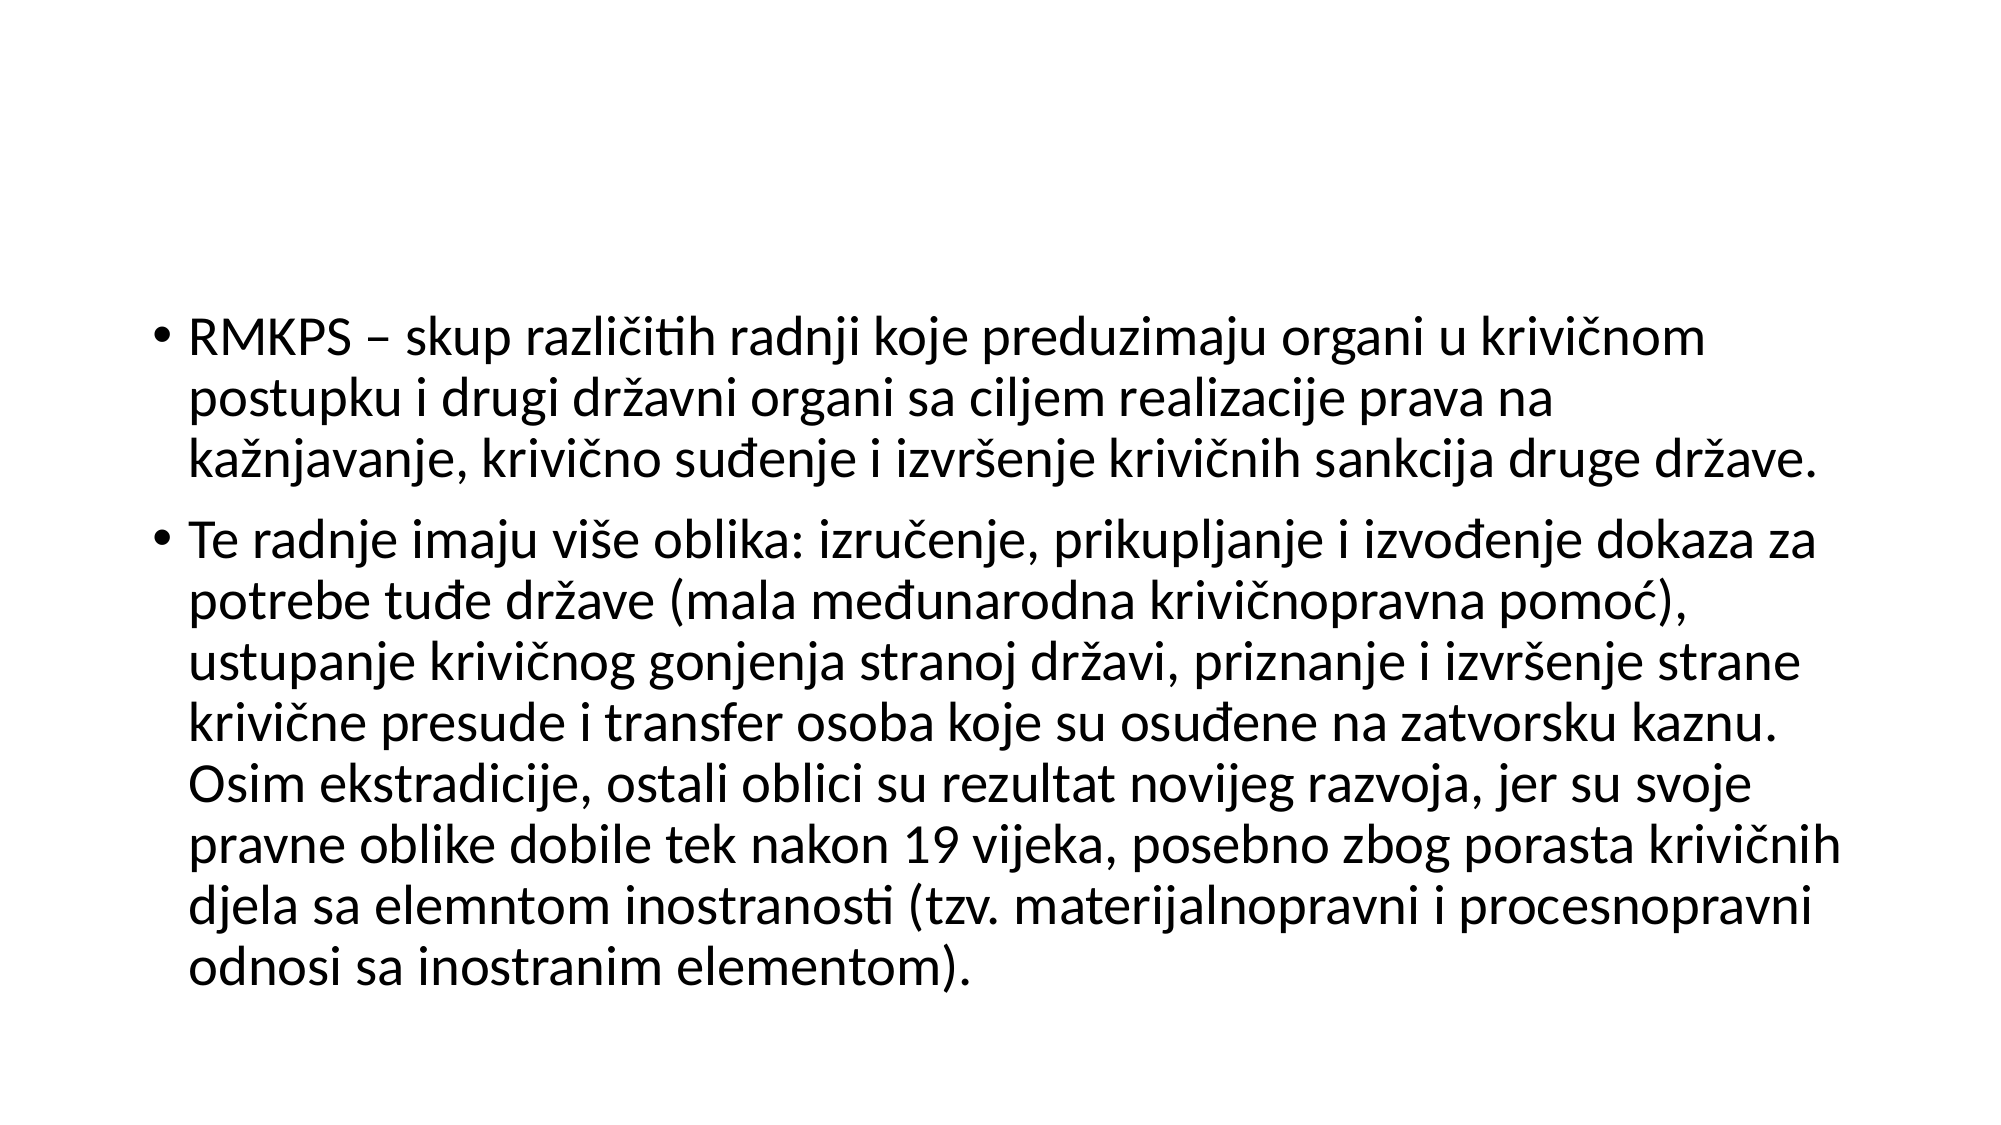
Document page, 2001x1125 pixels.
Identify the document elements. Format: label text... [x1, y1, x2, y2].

list RMKPS – skup različitih radnji koje preduzimaju organi u krivičnom postupku i drugi državni organi sa ciljem realizacije prava na kažnjavanje, krivično suđenje i izvršenje krivičnih sankcija druge države. Te radnje imaju više oblika: izručenje, prikupljanje i izvođenje dokaza za potrebe tuđe države (mala međunarodna krivičnopravna pomoć), ustupanje krivičnog gonjenja stranoj državi, priznanje i izvršenje strane krivične presude i transfer osoba koje su osuđene na zatvorsku kaznu. Osim ekstradicije, ostali oblici su rezultat novijeg razvoja, jer su svoje pravne oblike dobile tek nakon 19 vijeka, posebno zbog porasta krivičnih djela sa elemntom inostranosti (tzv. materijalnopravni i procesnopravni odnosi sa inostranim elementom). [137, 299, 1863, 1014]
